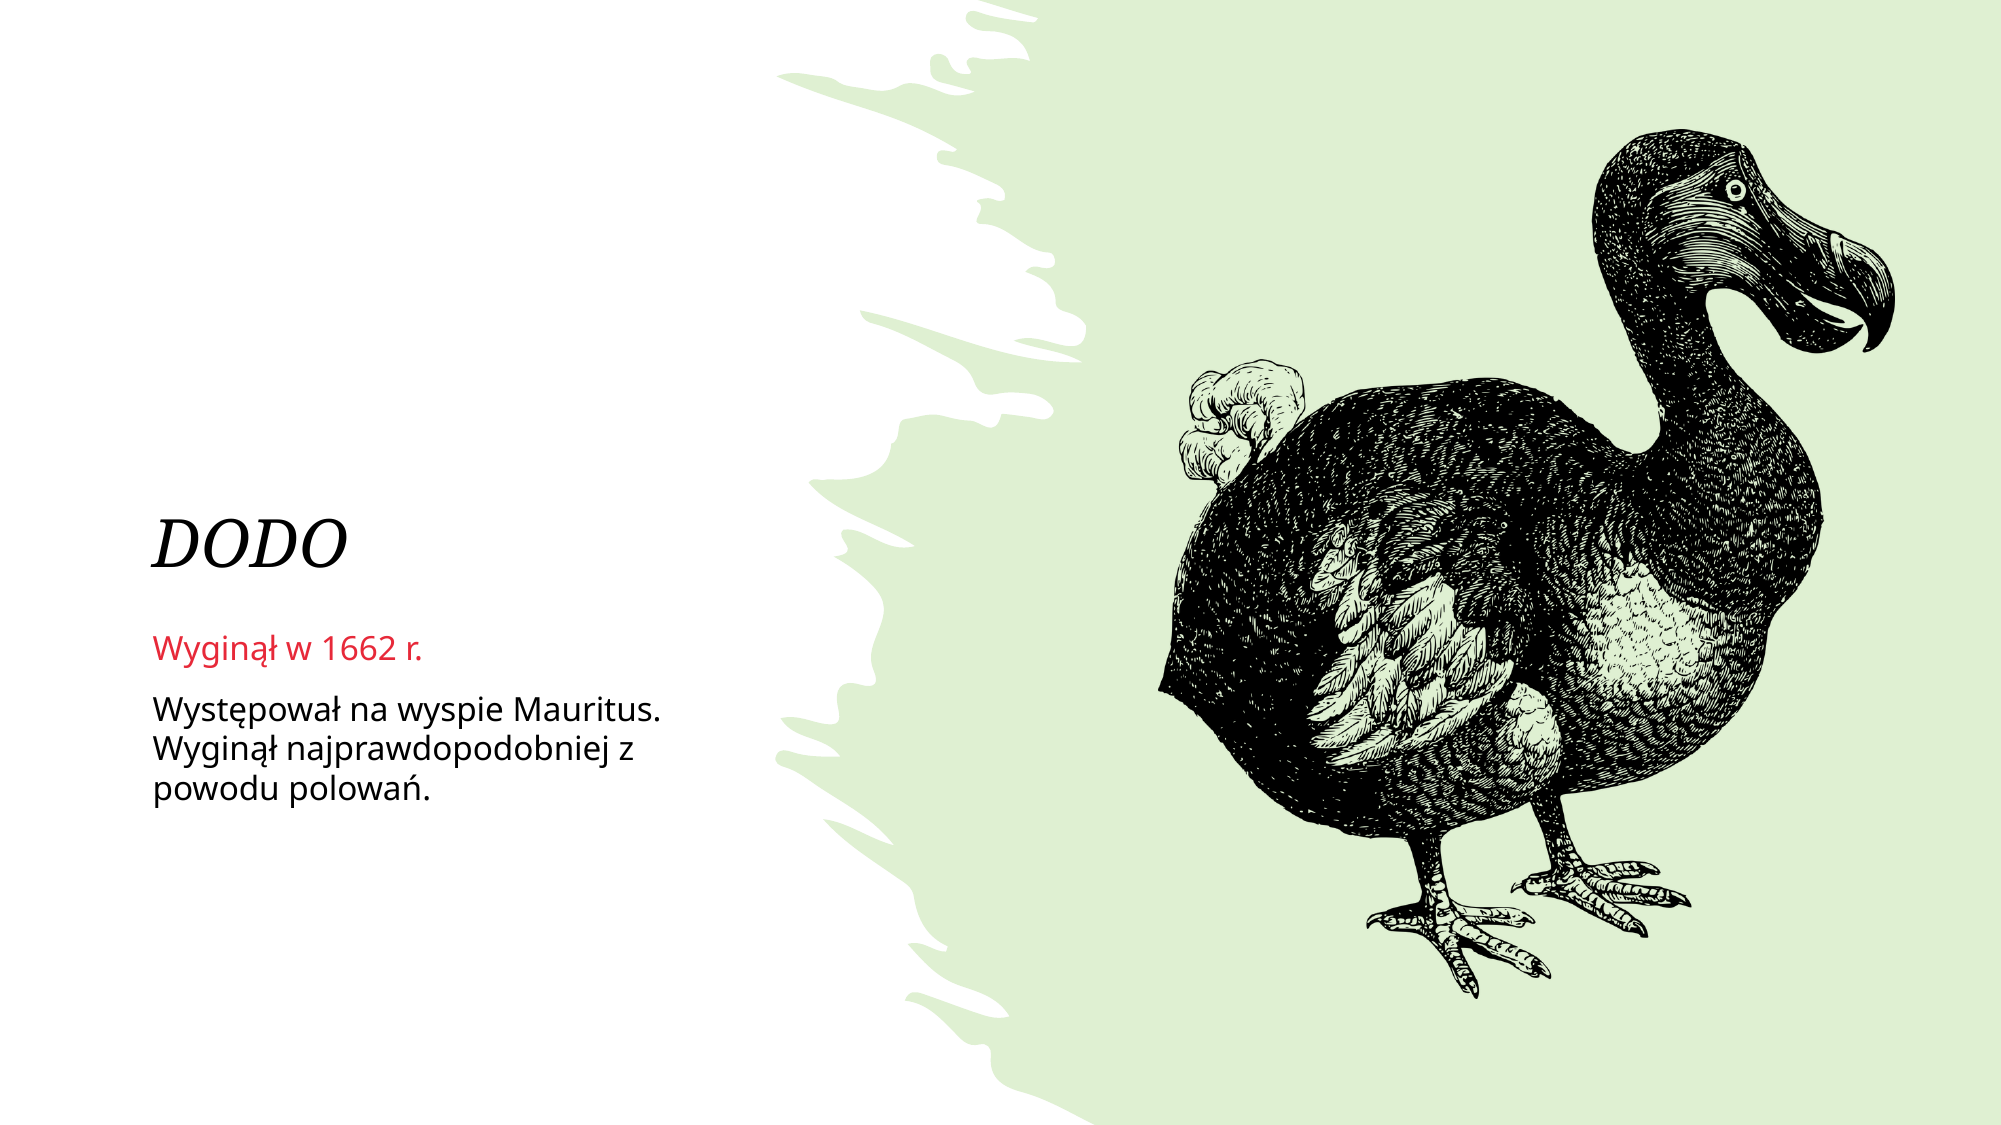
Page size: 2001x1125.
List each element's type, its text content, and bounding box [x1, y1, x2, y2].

list Wyginął w 1662 r. Występował na wyspie Mauritus. Wyginął najprawdopodobniej z powodu polowań. [137, 619, 776, 1025]
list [1157, 129, 1895, 999]
title DODO [137, 104, 776, 590]
